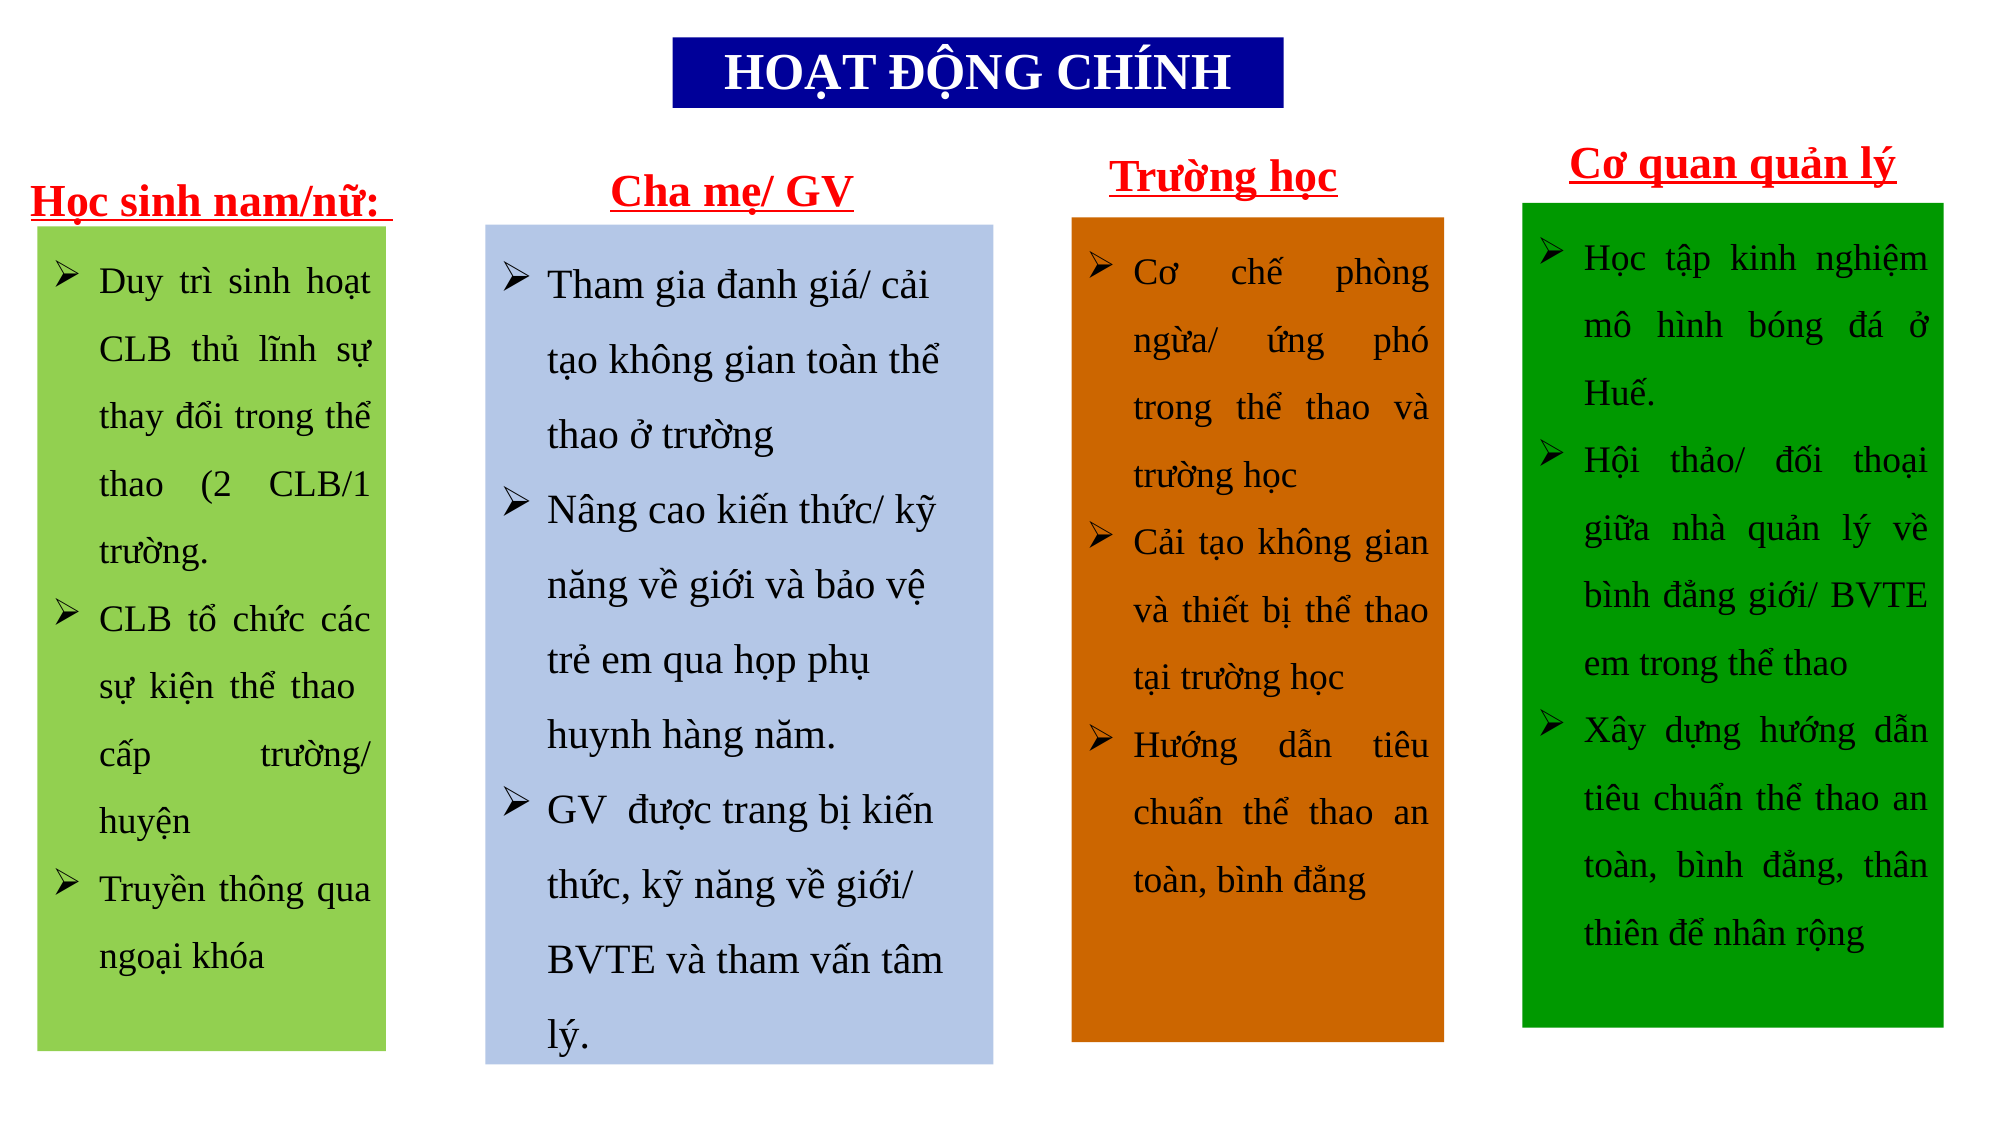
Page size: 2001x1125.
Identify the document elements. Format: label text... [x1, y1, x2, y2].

text_box Cơ chế phòng ngừa/ ứng phó trong thể thao và trường học Cải tạo không gian và thiết bị thể thao tại trường học Hướng dẫn tiêu chuẩn thể thao an toàn, bình đẳng [1071, 234, 1445, 1043]
text_box Duy trì sinh hoạt CLB thủ lĩnh sự thay đổi trong thể thao (2 CLB/1 trường. CLB tổ chức các sự kiện thể thao cấp trường/ huyện Truyền thông qua ngoại khóa [37, 234, 386, 1052]
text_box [13, 37, 1914, 234]
text_box Học tập kinh nghiệm mô hình bóng đá ở Huế. Hội thảo/ đối thoại giữa nhà quản lý về bình đẳng giới/ BVTE em trong thể thao Xây dựng hướng dẫn tiêu chuẩn thể thao an toàn, bình đẳng, thân thiên để nhân rộng [1522, 202, 1944, 1028]
text_box Tham gia đanh giá/ cải tạo không gian toàn thể thao ở trường Nâng cao kiến thức/ kỹ năng về giới và bảo vệ trẻ em qua họp phụ huynh hàng năm. GV được trang bị kiến thức, kỹ năng về giới/ BVTE và tham vấn tâm lý. [485, 234, 994, 1065]
